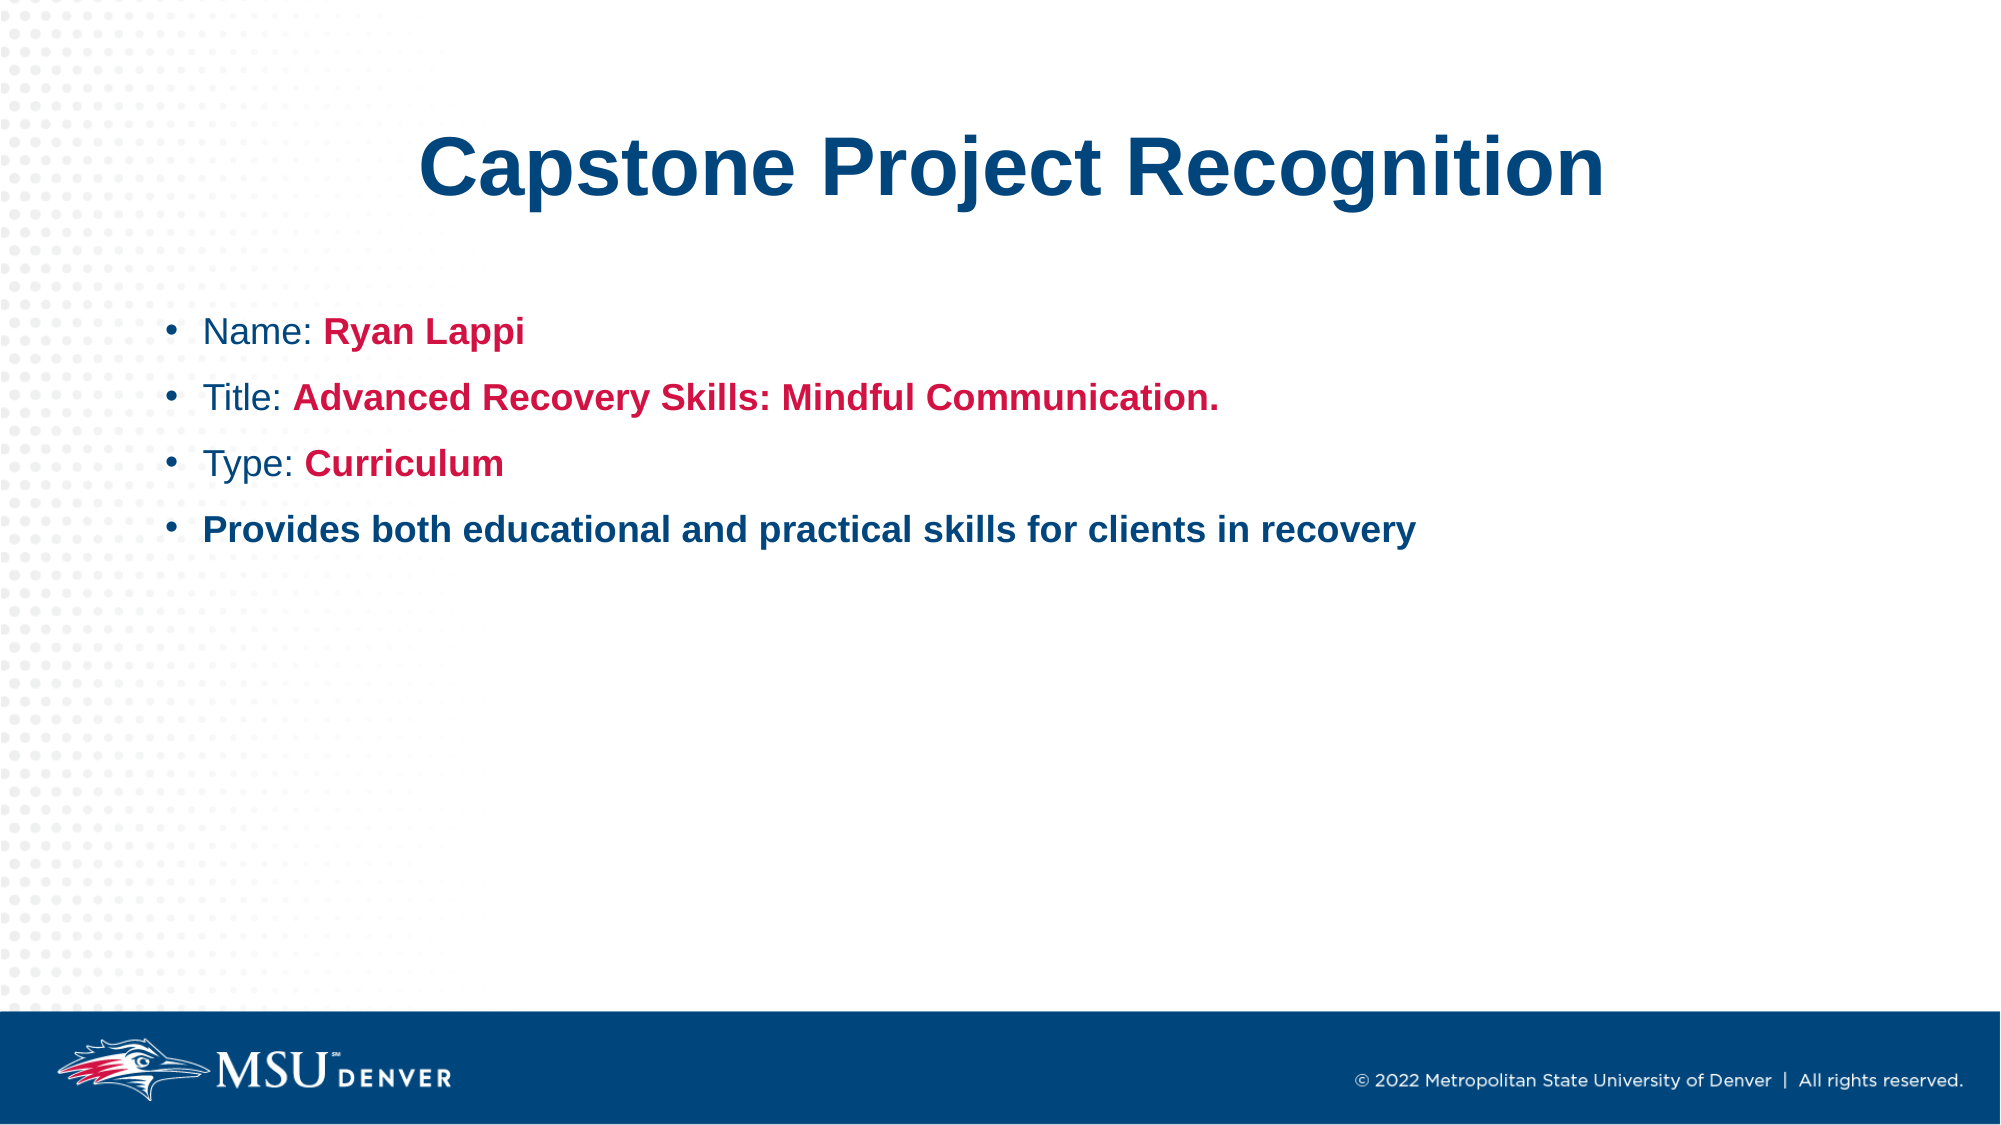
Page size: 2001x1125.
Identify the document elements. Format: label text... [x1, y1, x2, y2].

list Name: Ryan Lappi Title: Advanced Recovery Skills: Mindful Communication. Type: Curriculum Provides both educational and practical skills for clients in recovery [150, 299, 1875, 981]
picture [0, 0, 2001, 1125]
title Capstone Project Recognition [150, 59, 1875, 278]
